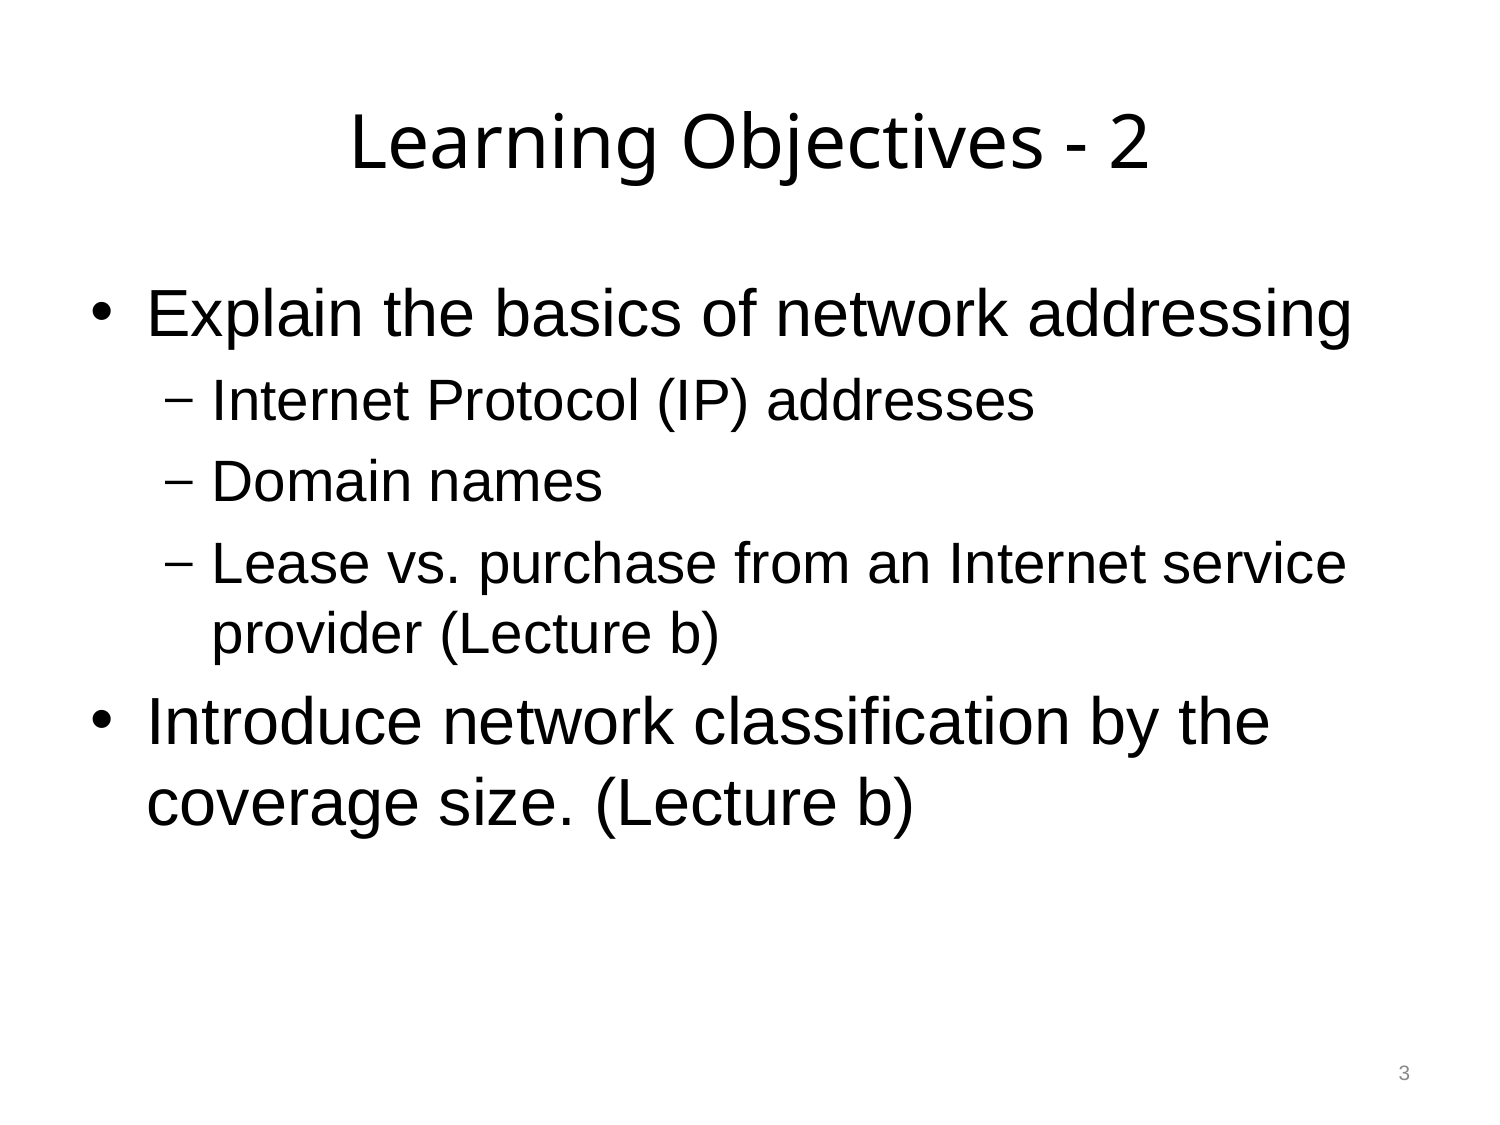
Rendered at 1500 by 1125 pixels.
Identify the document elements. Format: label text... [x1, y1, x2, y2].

list Explain the basics of network addressing Internet Protocol (IP) addresses Domain names Lease vs. purchase from an Internet service provider (Lecture b) Introduce network classification by the coverage size. (Lecture b) [75, 262, 1425, 1013]
title Learning Objectives - 2 [75, 45, 1425, 233]
slide_number 3 [1341, 1027, 1425, 1118]
